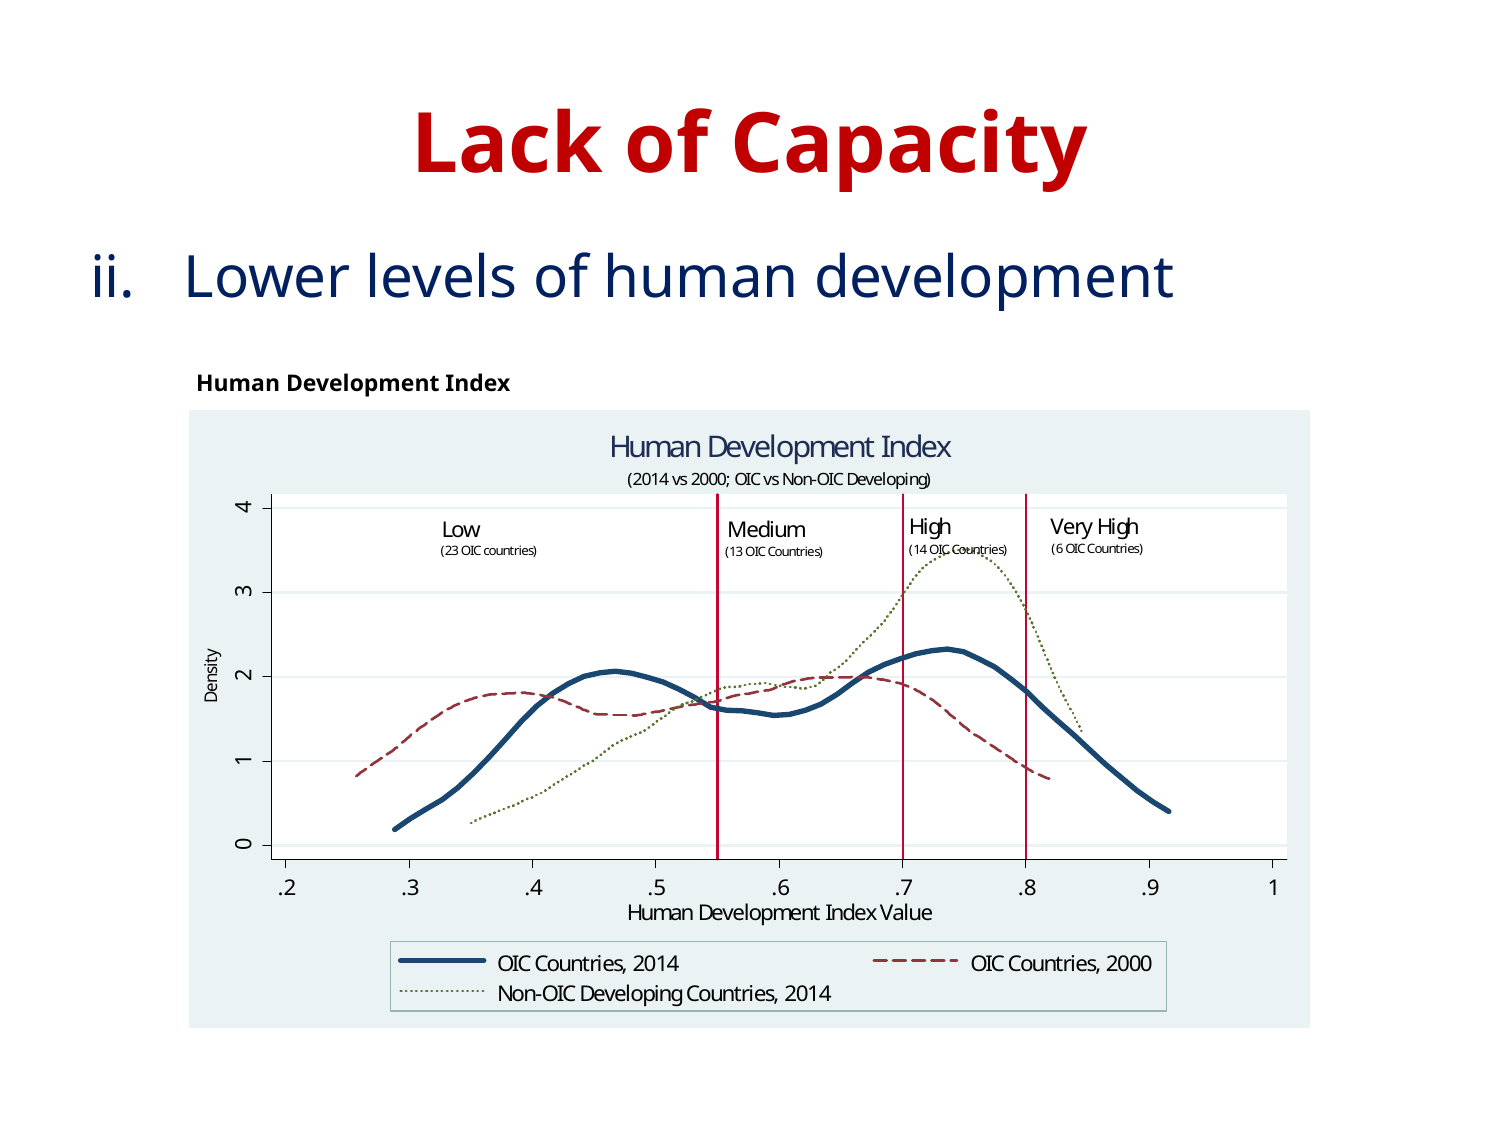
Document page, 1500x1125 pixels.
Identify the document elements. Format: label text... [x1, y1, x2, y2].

title Lack of Capacity [75, 45, 1425, 231]
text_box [180, 361, 1318, 1036]
list Lower levels of human development [75, 231, 1425, 975]
